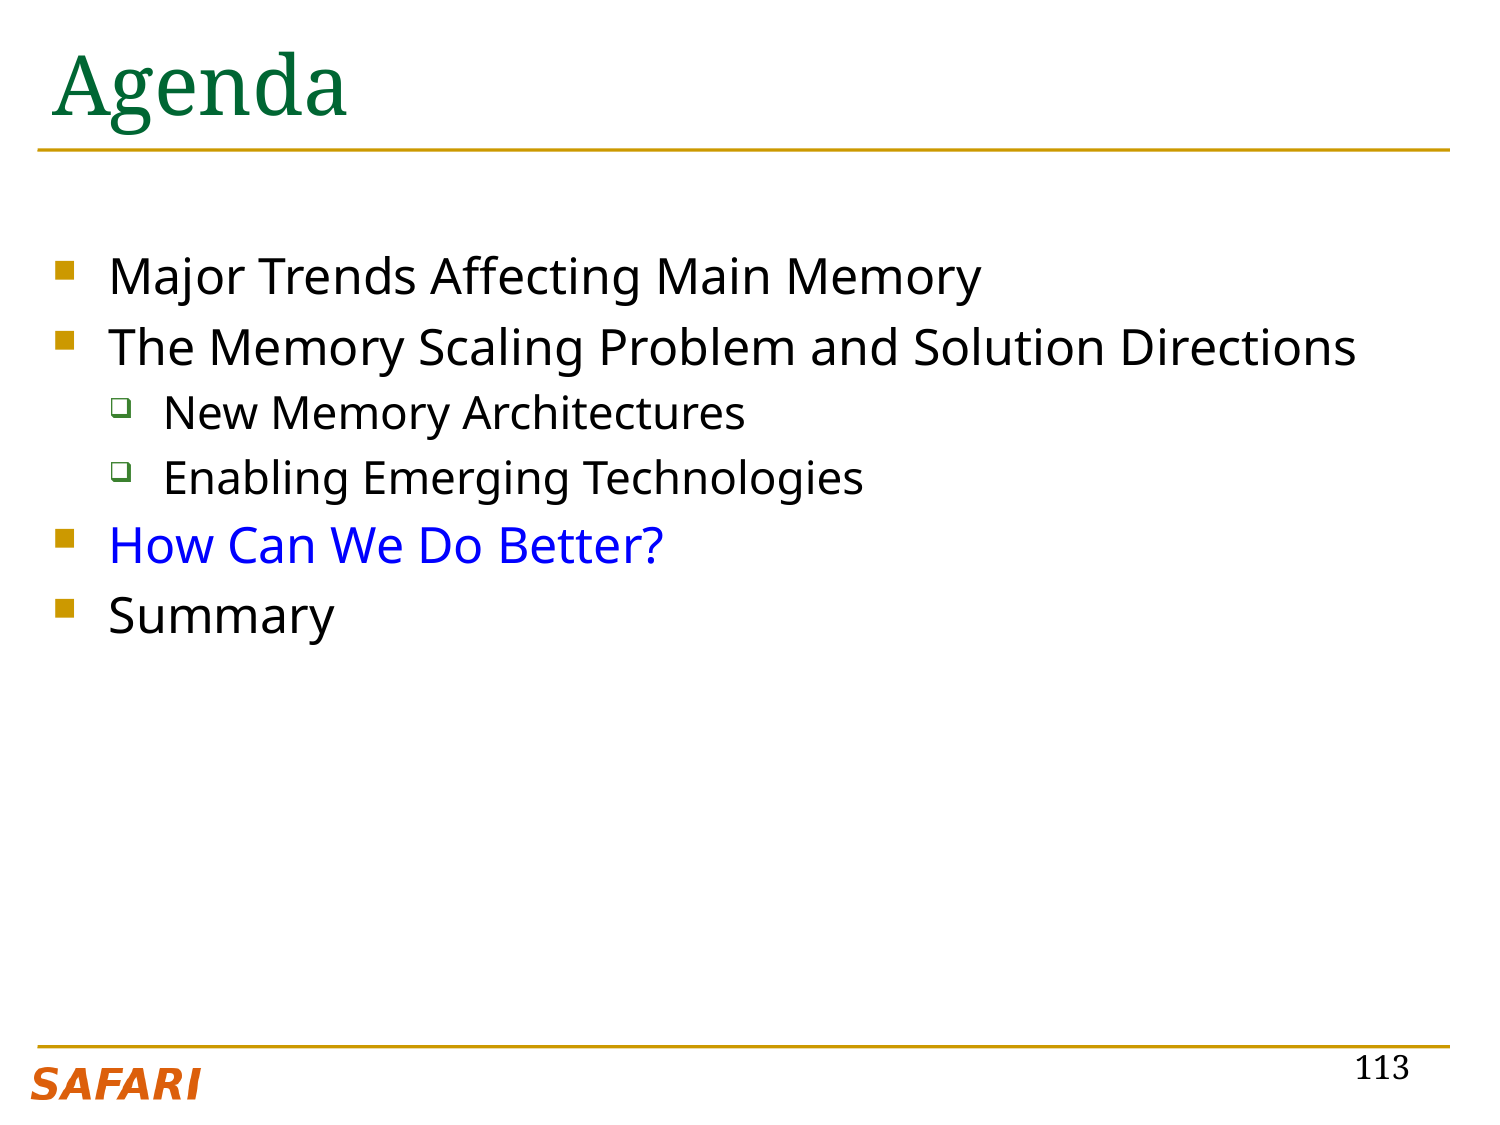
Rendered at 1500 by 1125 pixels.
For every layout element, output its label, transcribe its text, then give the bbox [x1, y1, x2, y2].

picture [29, 1058, 207, 1110]
slide_number 113 [1074, 1023, 1426, 1100]
title Agenda [37, 24, 1451, 201]
list Major Trends Affecting Main Memory The Memory Scaling Problem and Solution Directions New Memory Architectures Enabling Emerging Technologies How Can We Do Better? Summary [37, 237, 1451, 1038]
